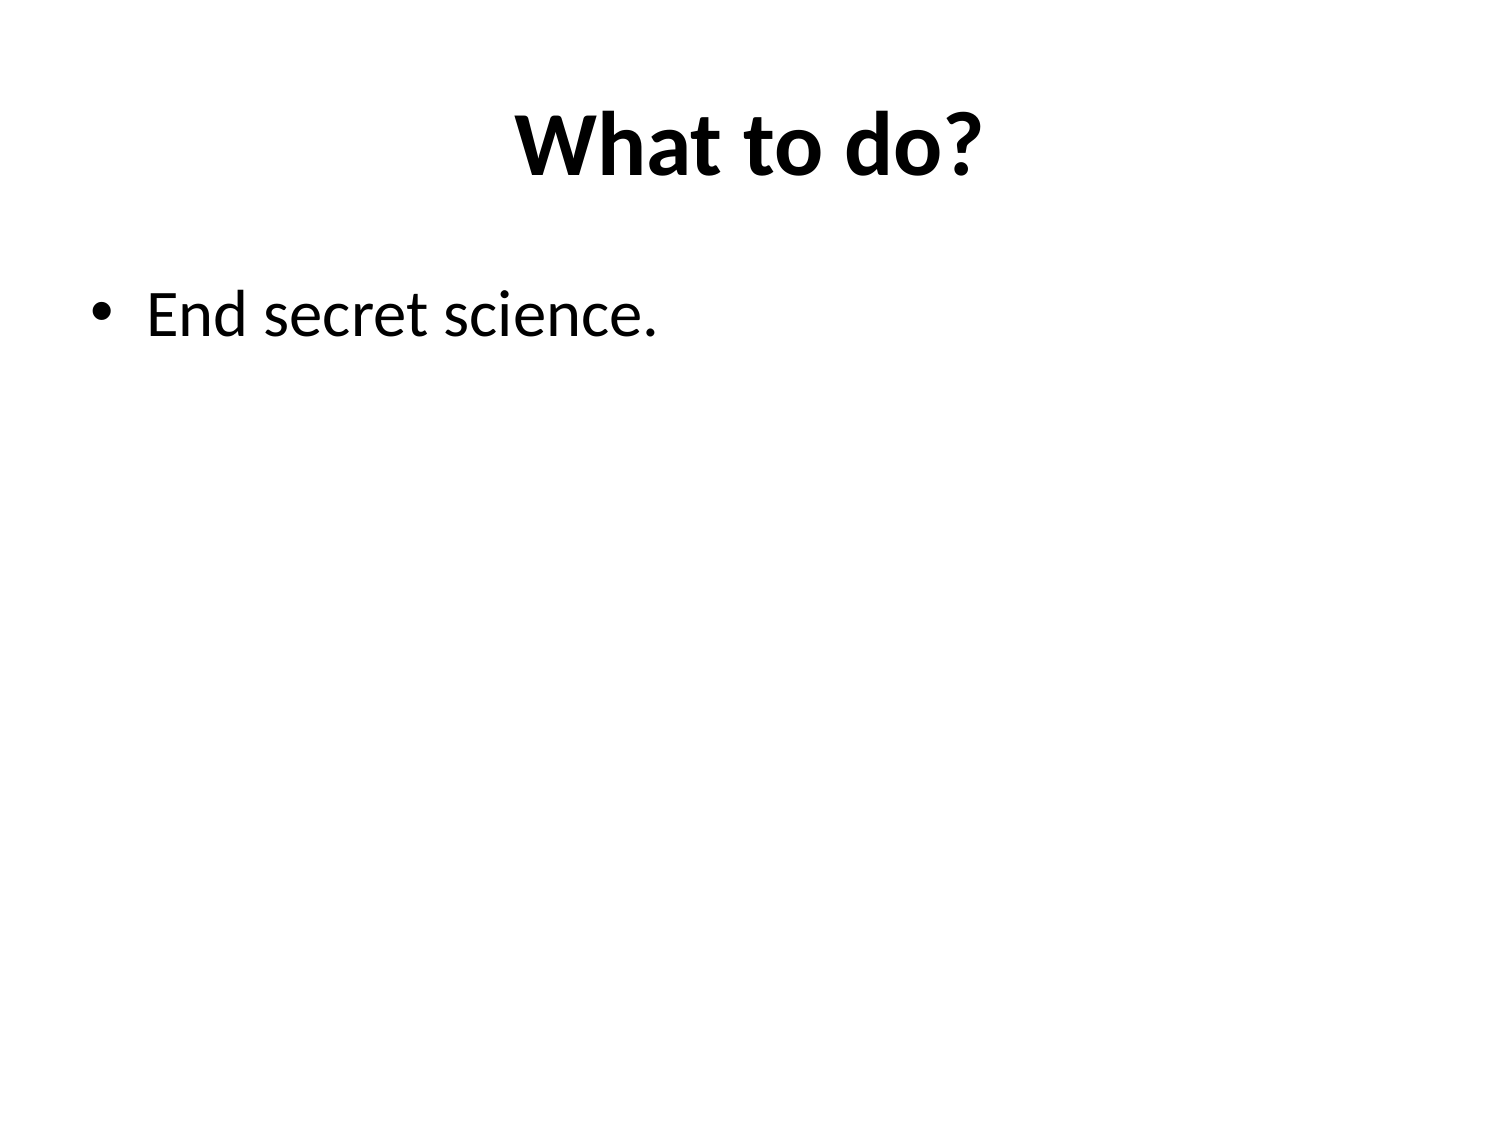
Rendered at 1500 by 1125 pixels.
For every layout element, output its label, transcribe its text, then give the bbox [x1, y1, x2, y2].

title What to do? [75, 45, 1425, 233]
list End secret science. [75, 262, 1425, 1005]
